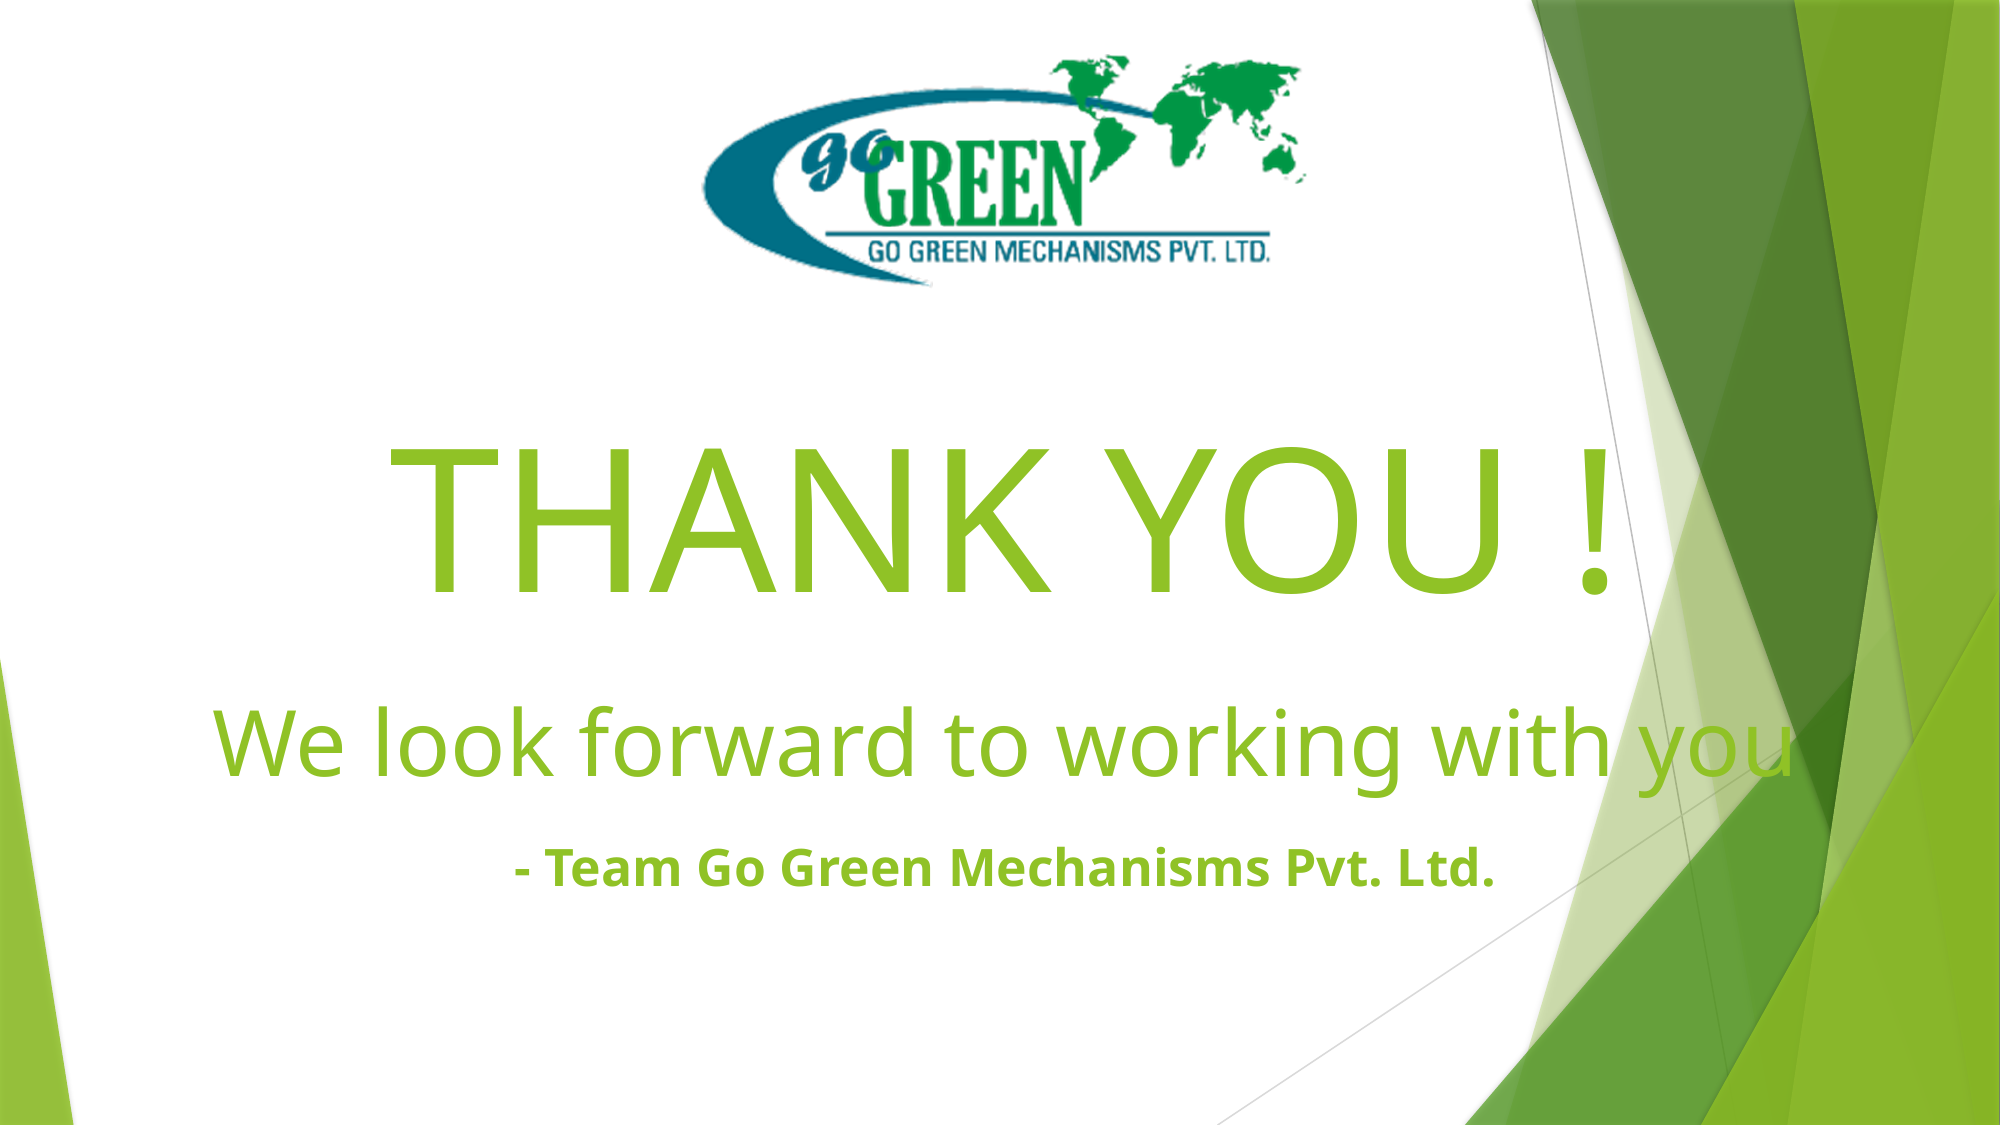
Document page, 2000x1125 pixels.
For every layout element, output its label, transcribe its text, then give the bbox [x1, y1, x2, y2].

picture [700, 53, 1311, 292]
text_box We look forward to working with you [196, 680, 1816, 814]
title THANK YOU ! [196, 385, 1816, 608]
text_box - Team Go Green Mechanisms Pvt. Ltd. [196, 834, 1816, 905]
